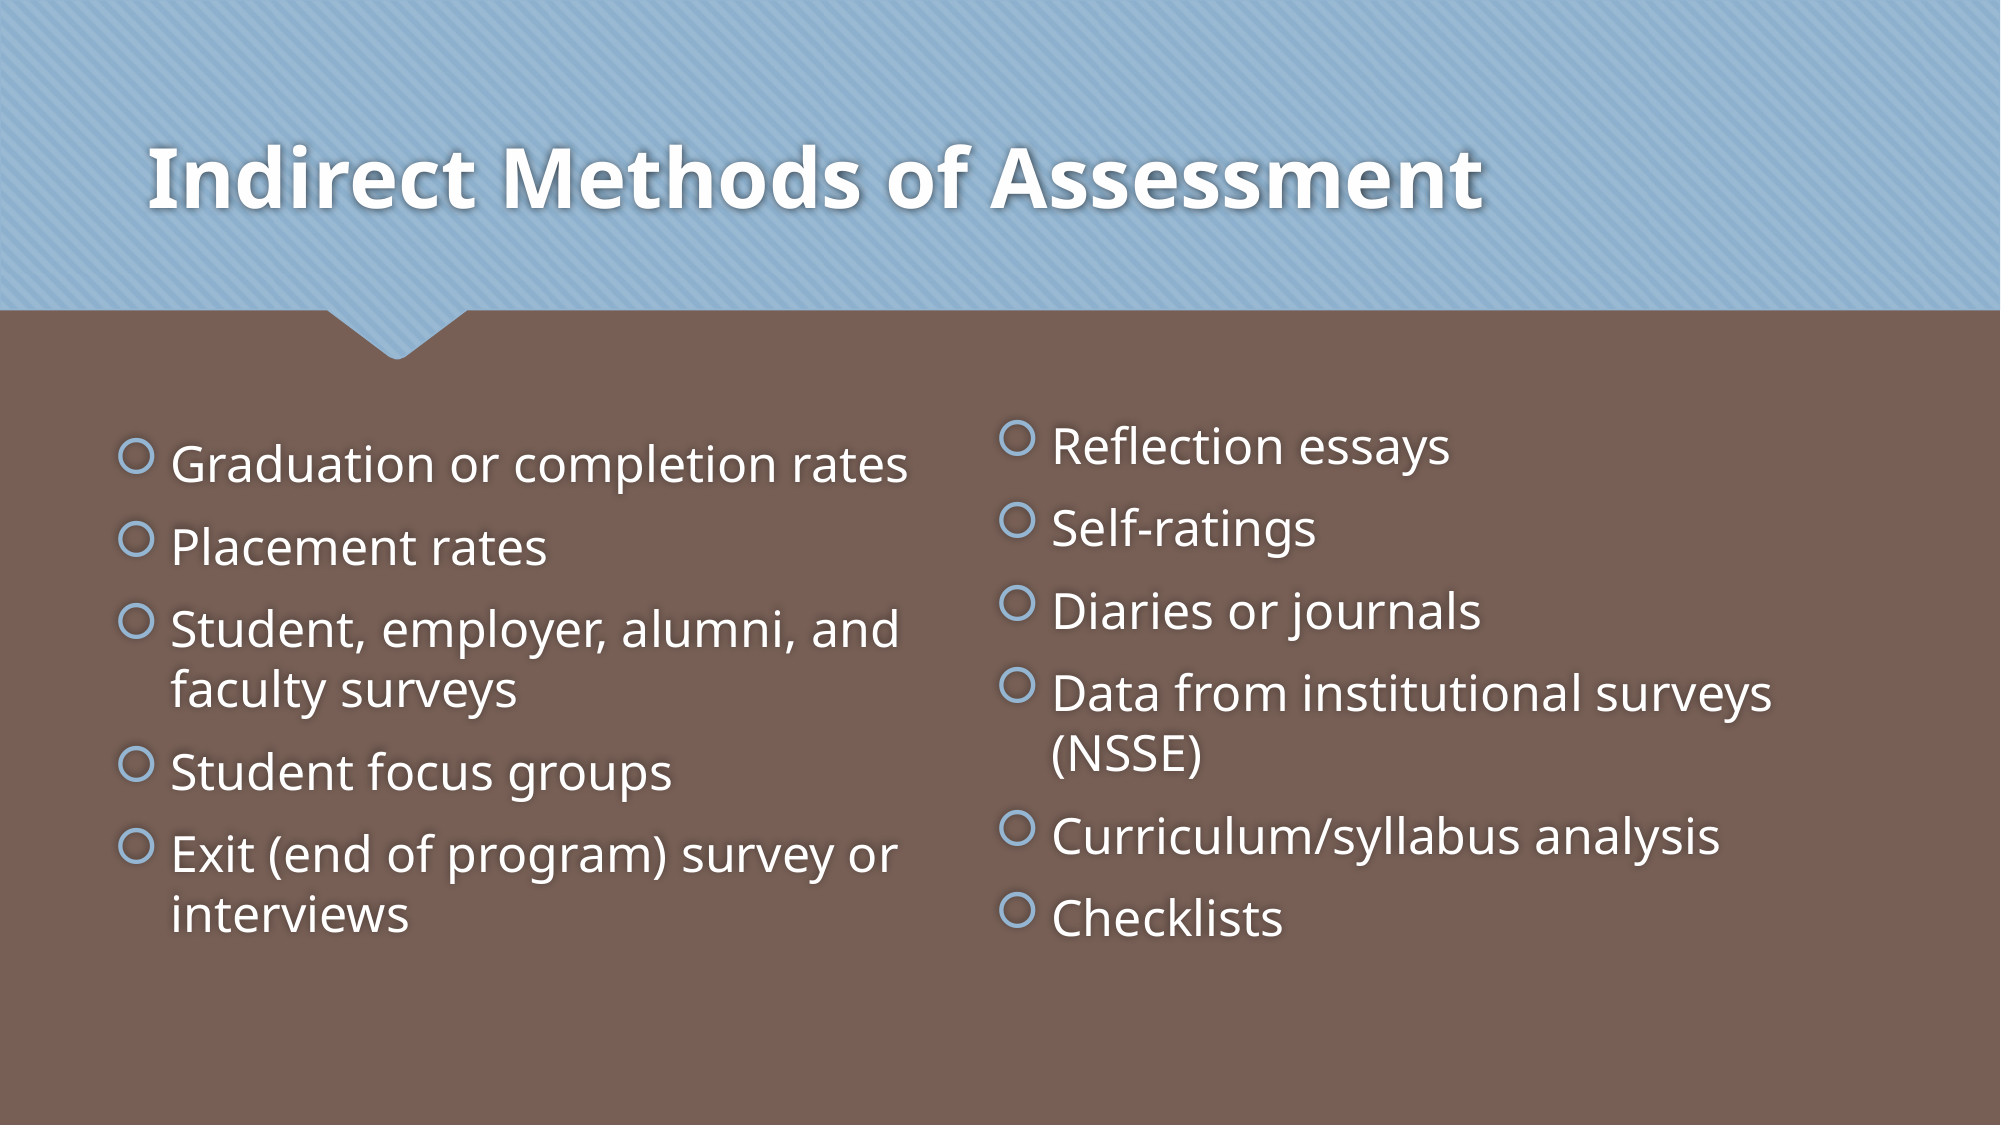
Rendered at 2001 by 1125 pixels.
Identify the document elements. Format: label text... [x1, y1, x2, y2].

title Indirect Methods of Assessment [132, 73, 1868, 233]
list Graduation or completion rates Placement rates Student, employer, alumni, and faculty surveys Student focus groups Exit (end of program) survey or interviews [99, 429, 950, 1064]
list Reflection essays Self-ratings Diaries or journals Data from institutional surveys (NSSE) Curriculum/syllabus analysis Checklists [980, 406, 1833, 1004]
